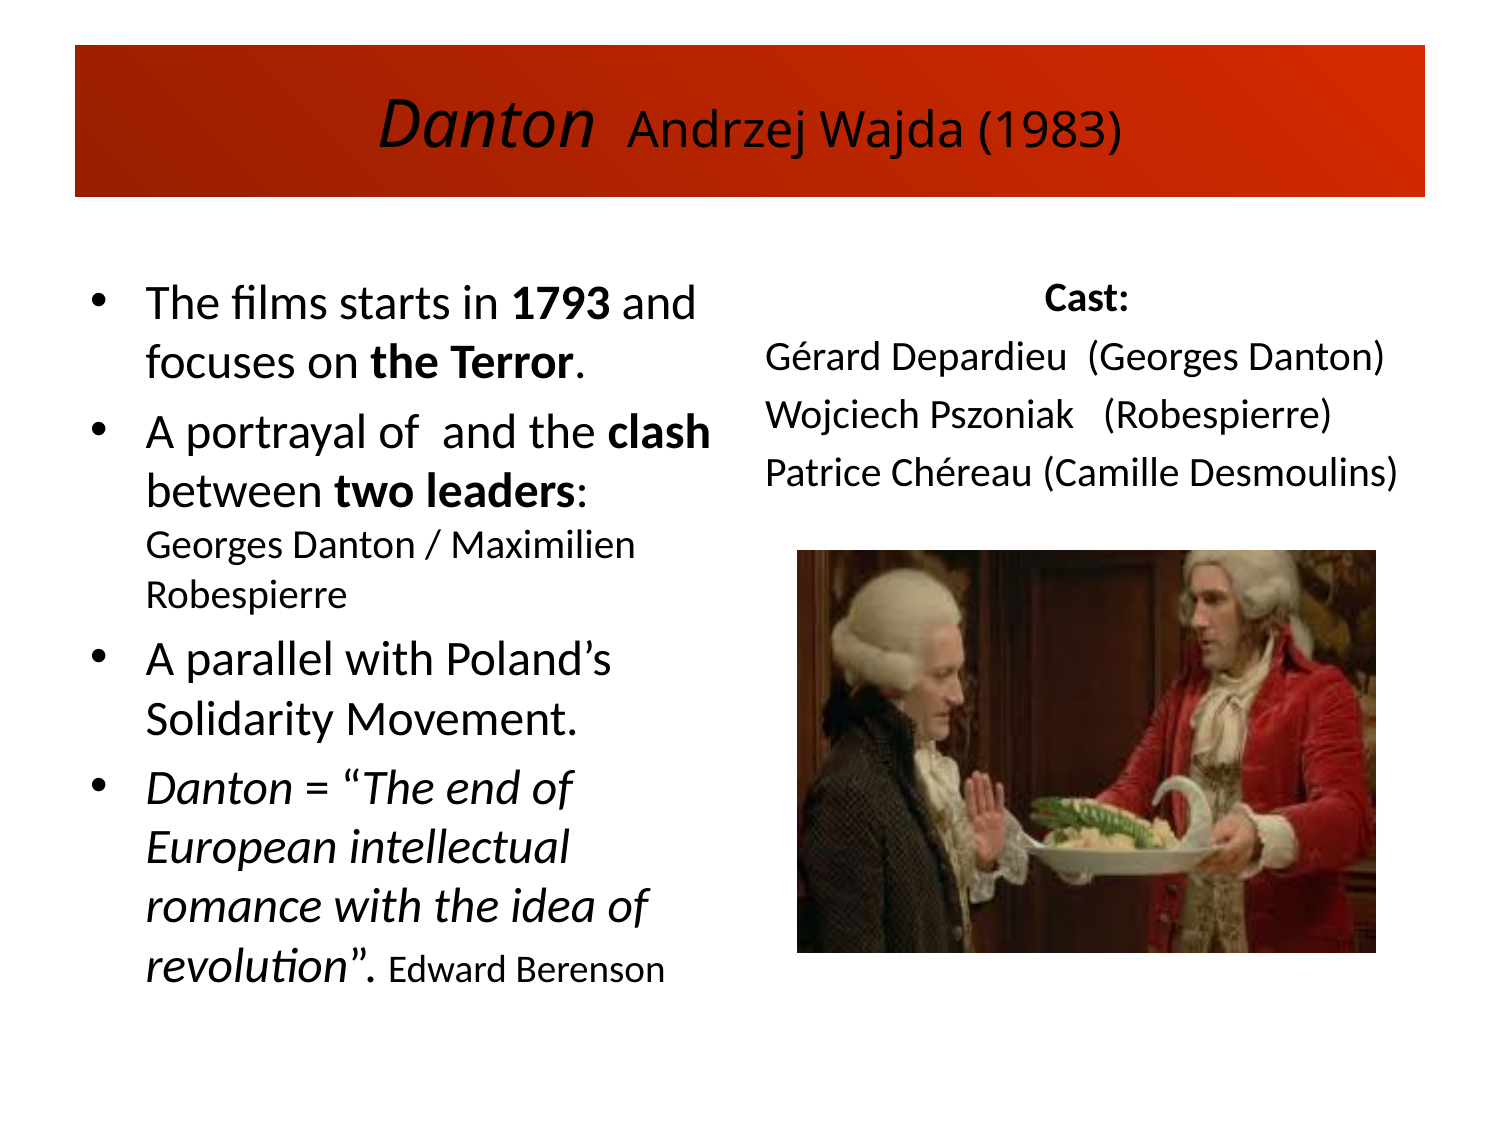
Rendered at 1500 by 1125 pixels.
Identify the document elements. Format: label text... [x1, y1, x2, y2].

picture [796, 550, 1377, 953]
title Danton Andrzej Wajda (1983) [75, 45, 1425, 197]
list Cast: Gérard Depardieu (Georges Danton) Wojciech Pszoniak (Robespierre) Patrice Chéreau (Camille Desmoulins) [750, 262, 1425, 1005]
list The films starts in 1793 and focuses on the Terror. A portrayal of and the clash between two leaders: Georges Danton / Maximilien Robespierre A parallel with Poland’s Solidarity Movement. Danton = “The end of European intellectual romance with the idea of revolution”. Edward Berenson [75, 262, 738, 1005]
